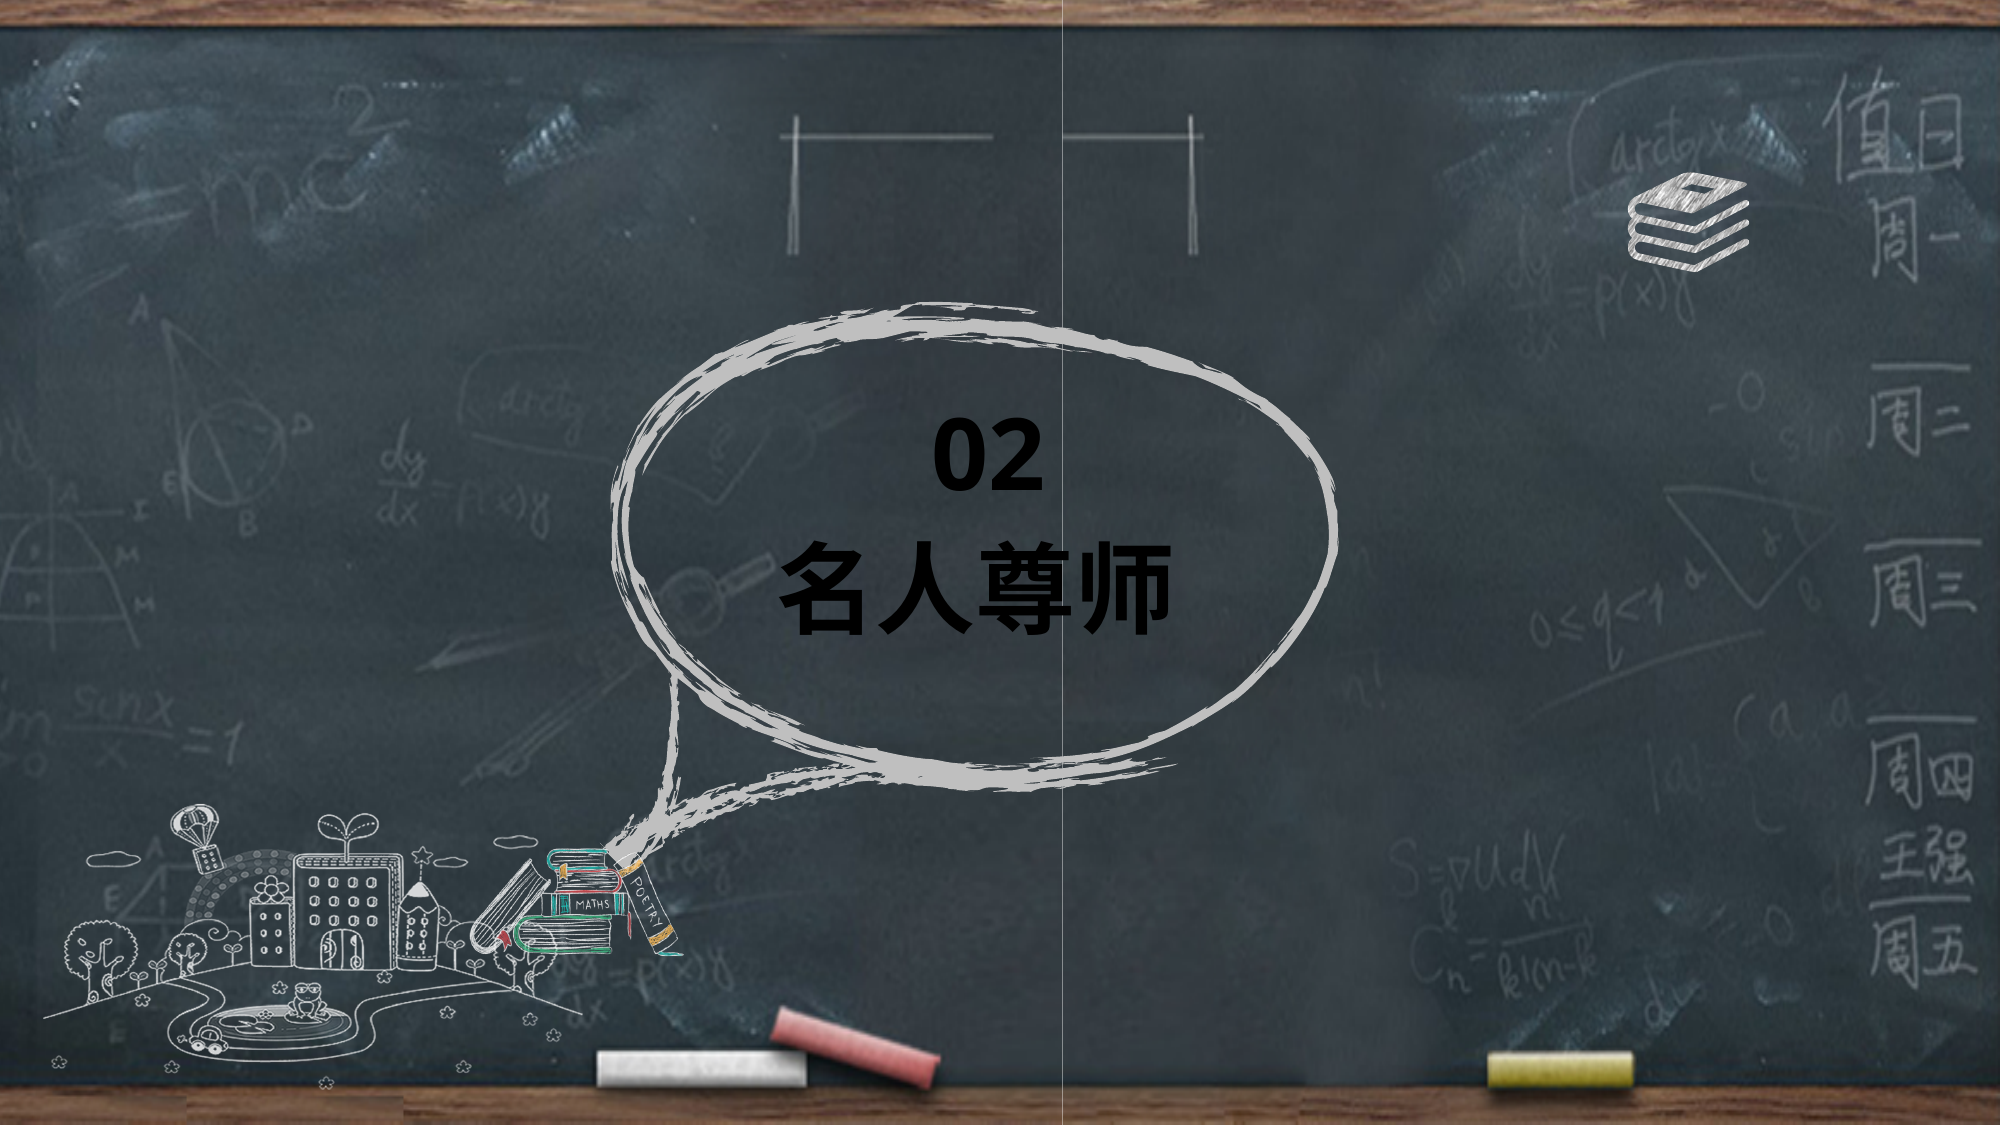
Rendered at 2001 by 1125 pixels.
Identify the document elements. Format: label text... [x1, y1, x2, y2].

text_box [1627, 172, 1750, 273]
picture [0, 0, 2000, 1125]
text_box [610, 301, 1339, 815]
text_box 02 [917, 383, 1132, 518]
text_box 名人尊师 [761, 519, 1238, 654]
